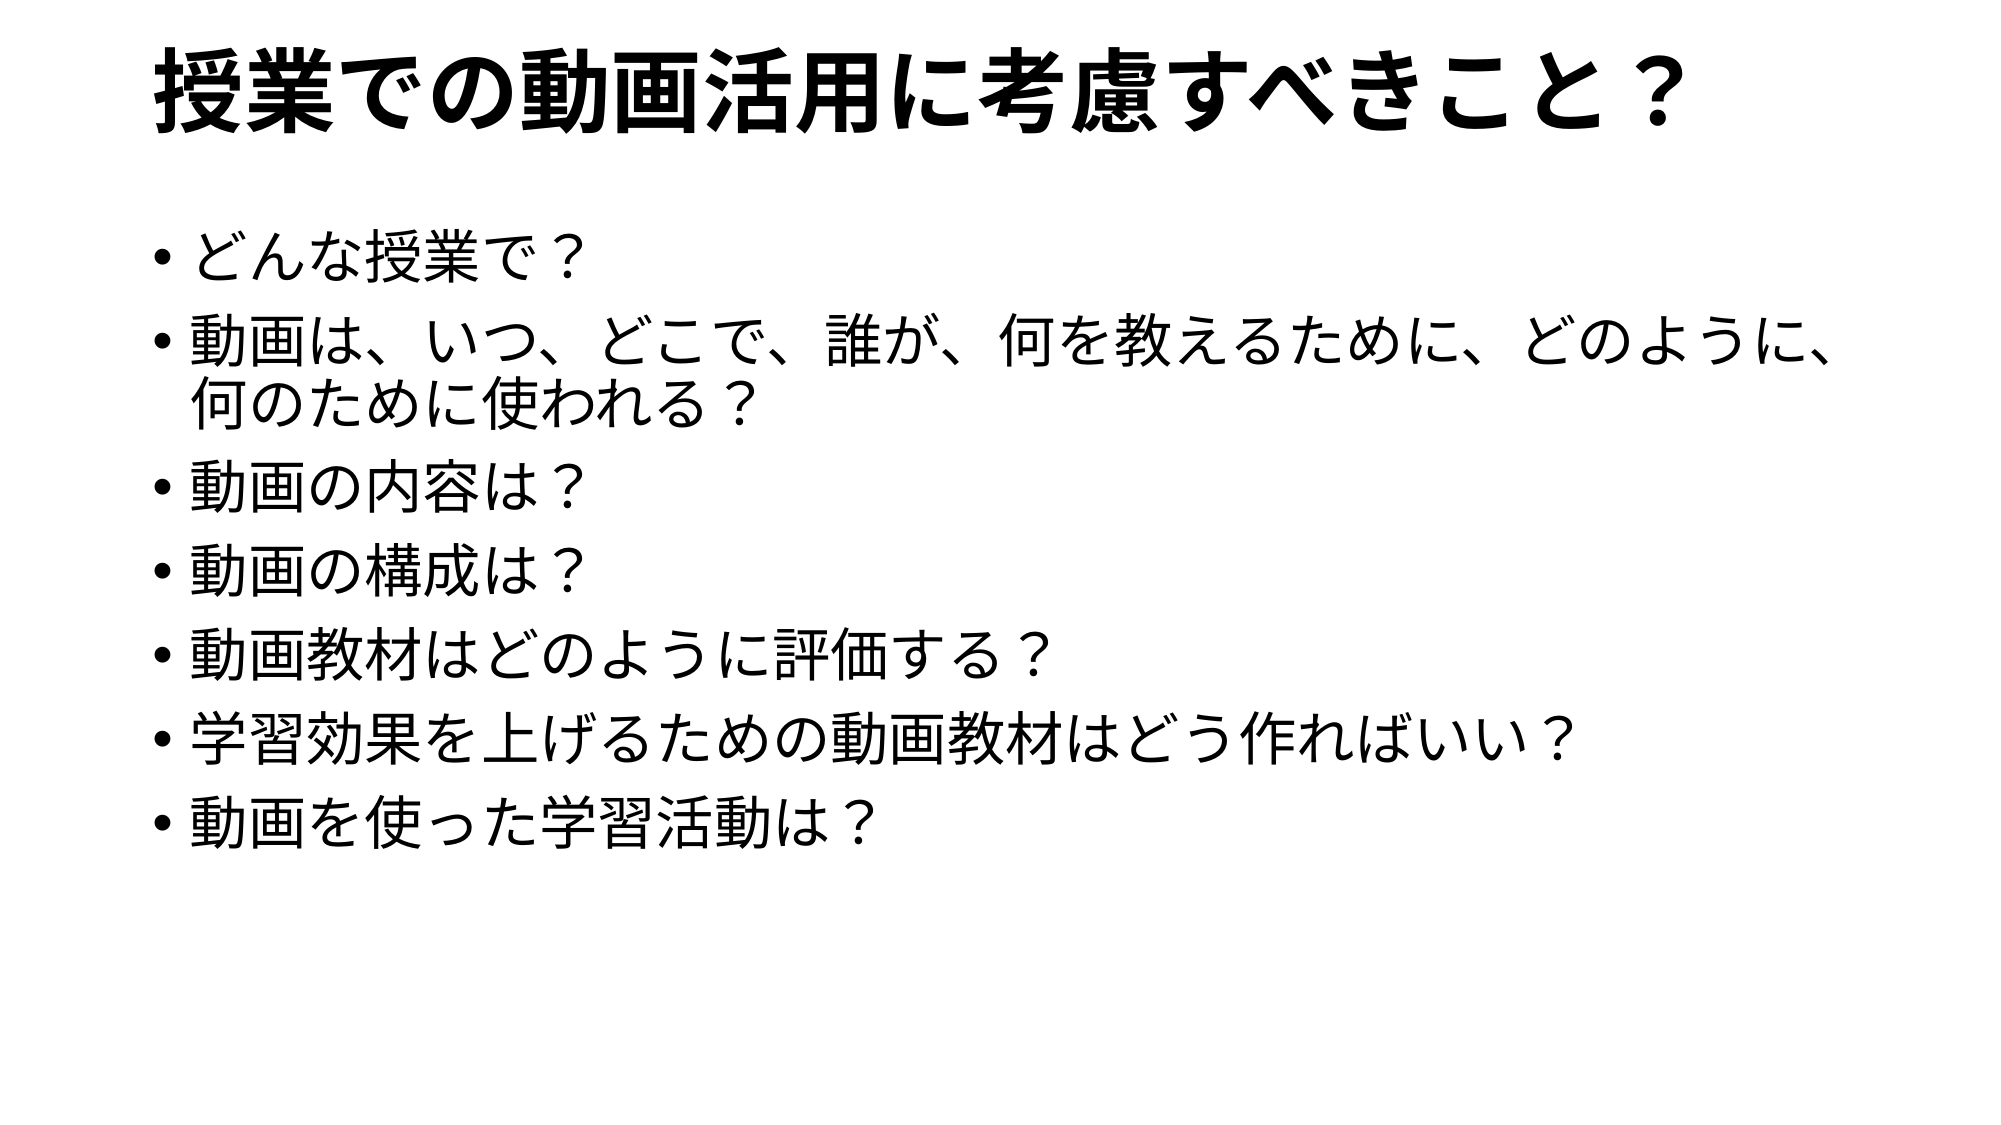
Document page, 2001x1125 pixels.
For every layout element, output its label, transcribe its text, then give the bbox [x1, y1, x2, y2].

title 授業での動画活用に考慮すべきこと？ [137, 22, 1863, 170]
list どんな授業で？ 動画は、いつ、どこで、誰が、何を教えるために、どのように、何のために使われる？ 動画の内容は？ 動画の構成は？ 動画教材はどのように評価する？ 学習効果を上げるための動画教材はどう作ればいい？ 動画を使った学習活動は？ [137, 220, 1863, 1045]
